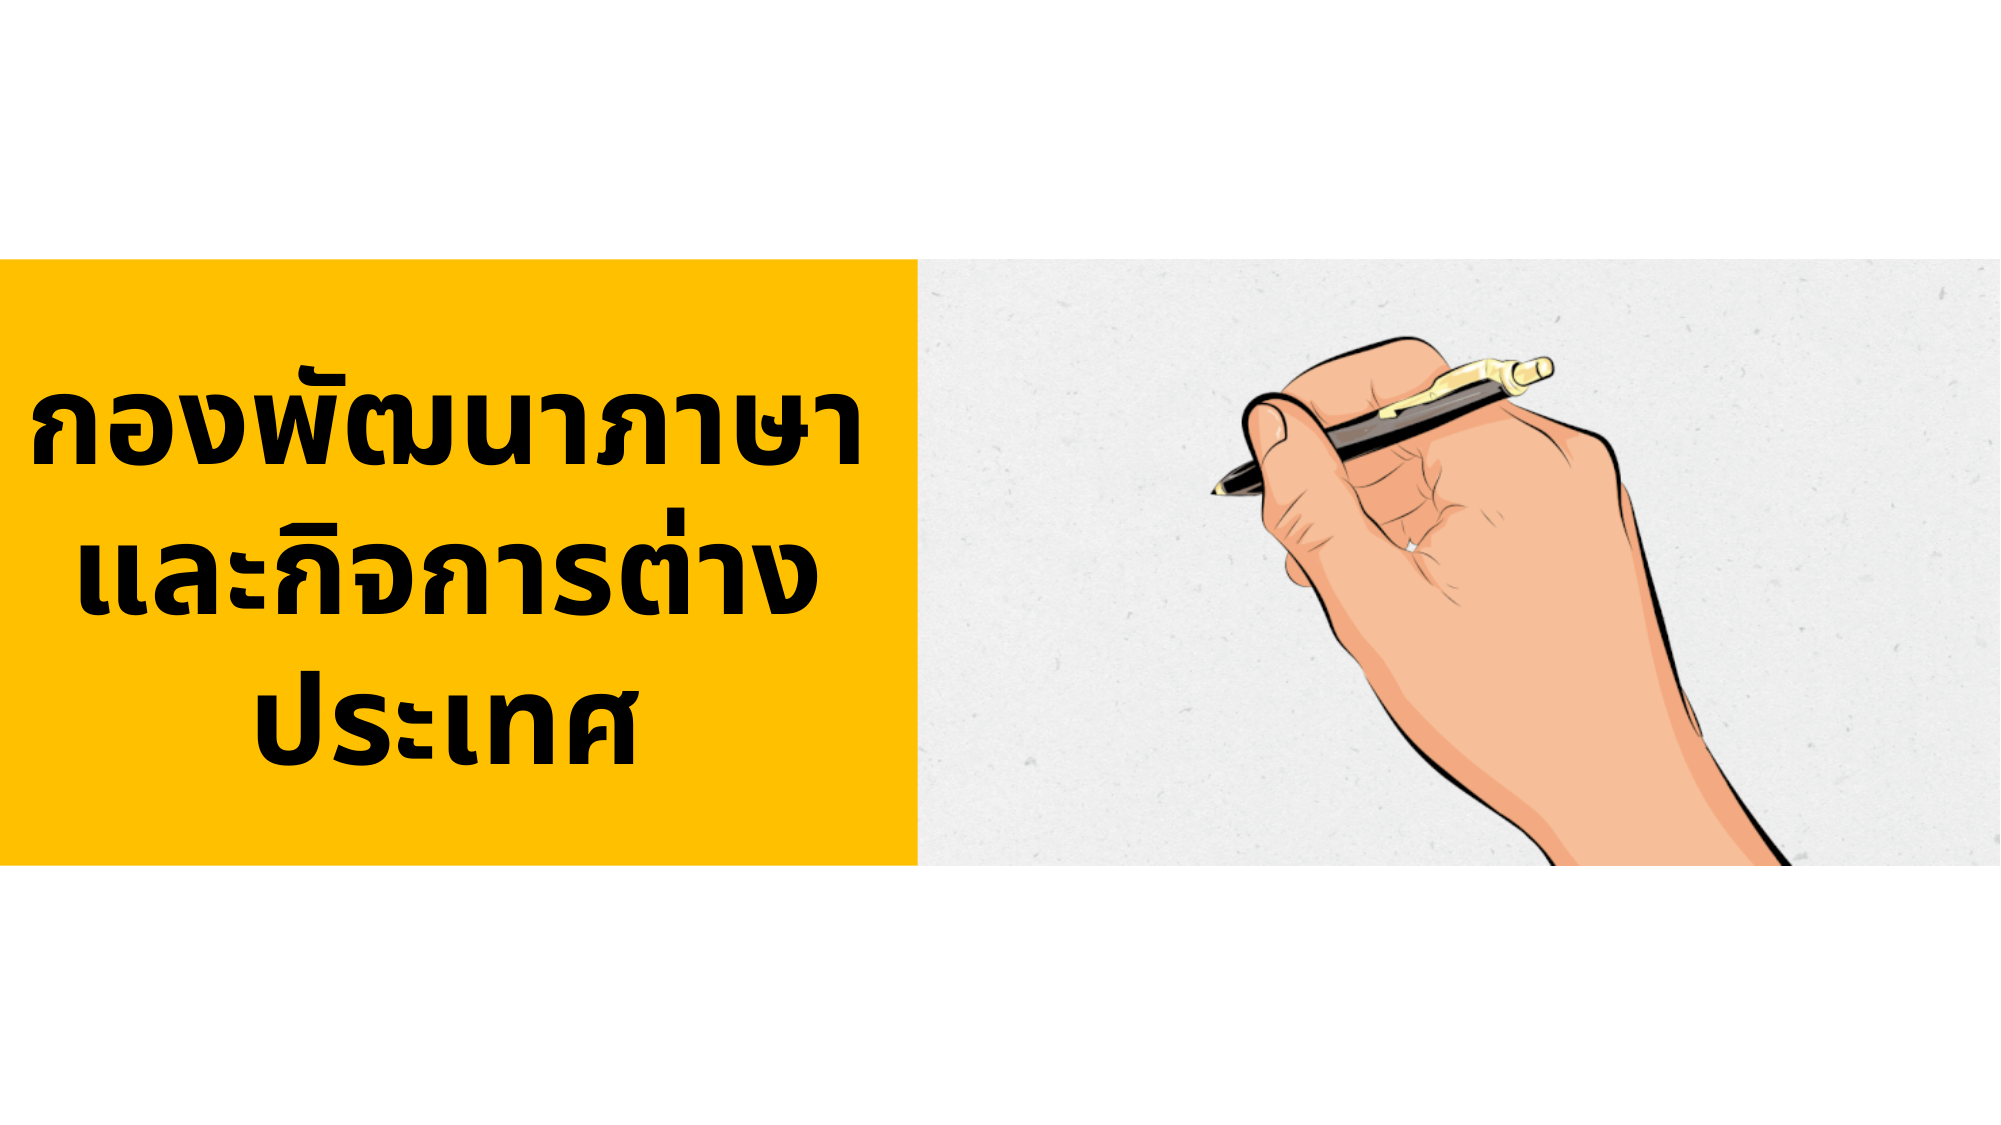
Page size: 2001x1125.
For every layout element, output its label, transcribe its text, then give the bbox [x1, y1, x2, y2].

picture [917, 259, 2000, 866]
text_box กองพัฒนาภาษาและกิจการต่างประเทศ [0, 386, 895, 742]
text_box [0, 258, 919, 867]
